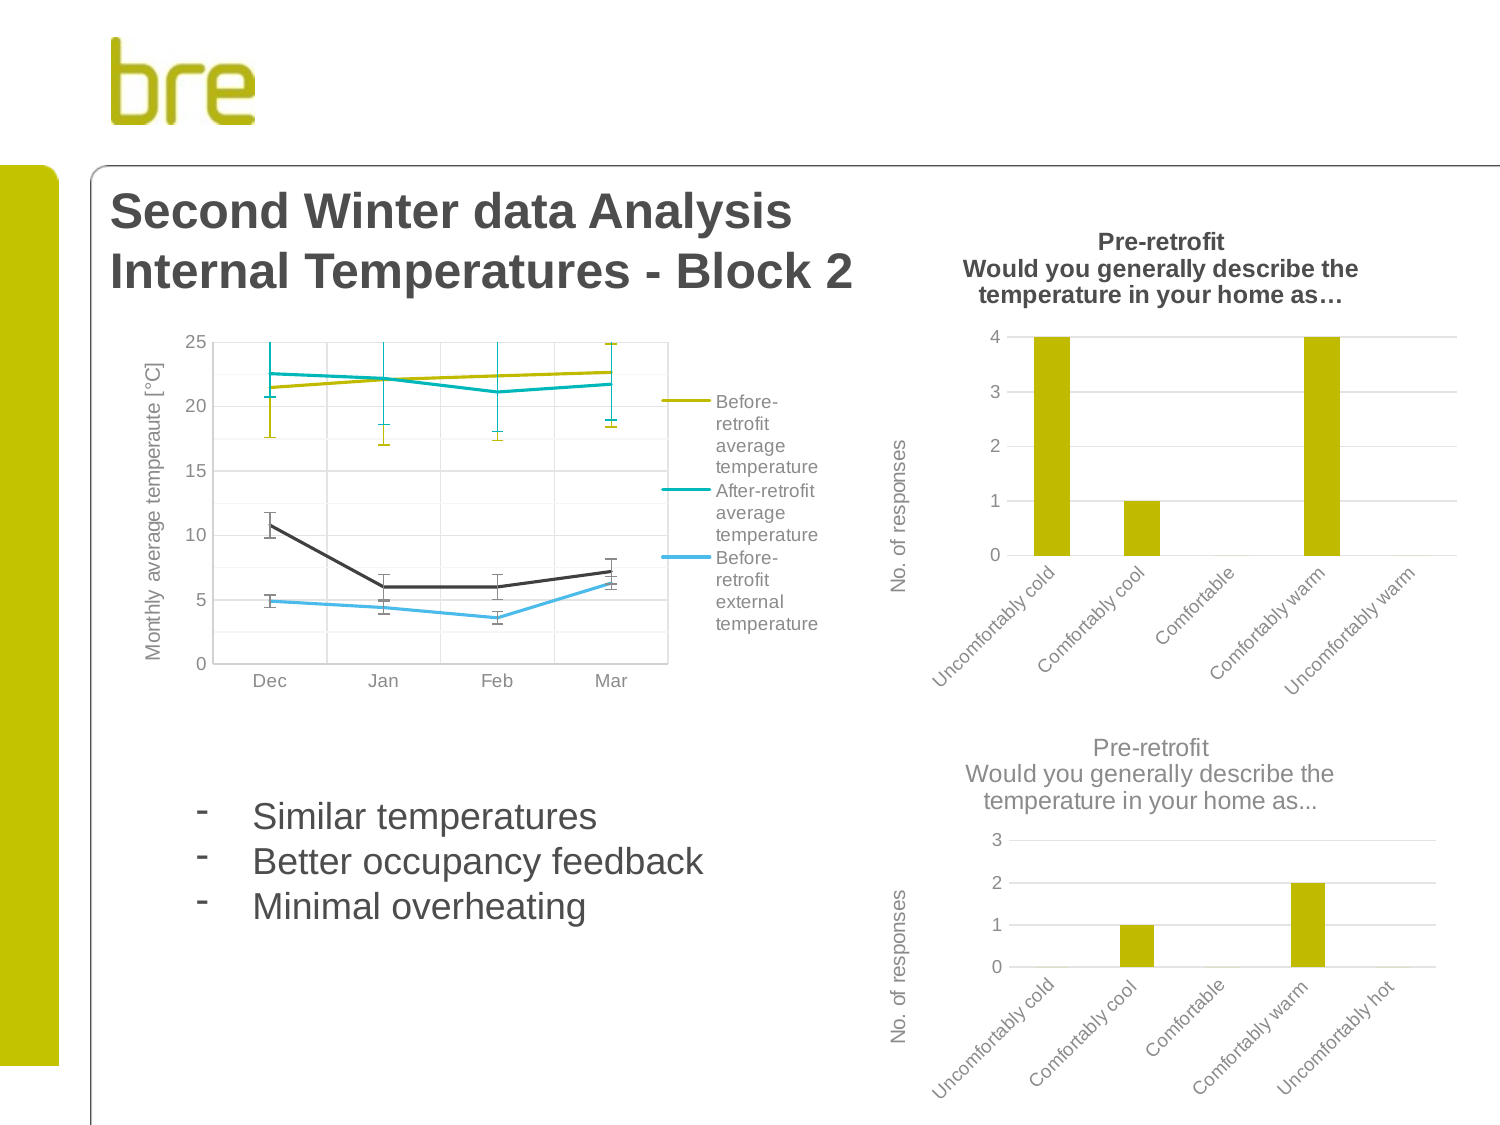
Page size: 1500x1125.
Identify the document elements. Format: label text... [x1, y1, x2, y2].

title Second Winter data Analysis Internal Temperatures - Block 2 [102, 170, 1496, 312]
picture [0, 165, 59, 1066]
picture [90, 165, 1500, 1125]
chart [853, 202, 1470, 1113]
text_box Similar temperatures Better occupancy feedback Minimal overheating [181, 784, 749, 980]
picture [111, 37, 255, 125]
chart [122, 312, 833, 701]
